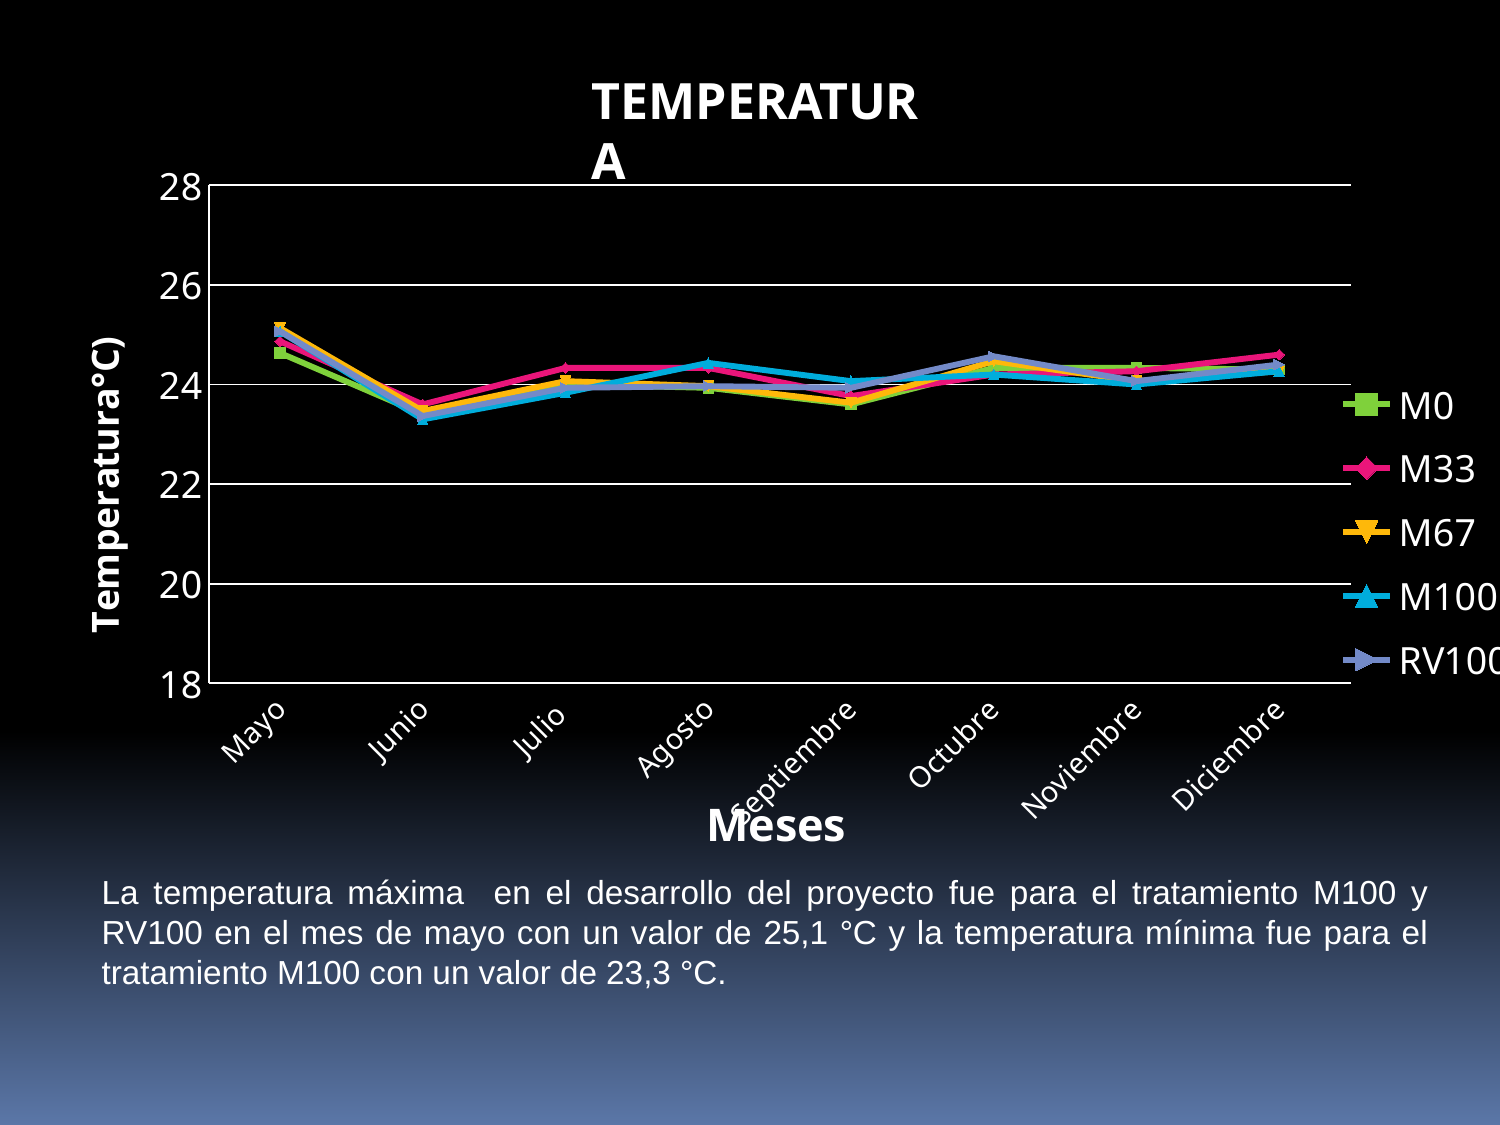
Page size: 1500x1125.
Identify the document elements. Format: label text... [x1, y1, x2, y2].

chart [64, 127, 1500, 1015]
text_box TEMPERATURA [576, 61, 955, 120]
